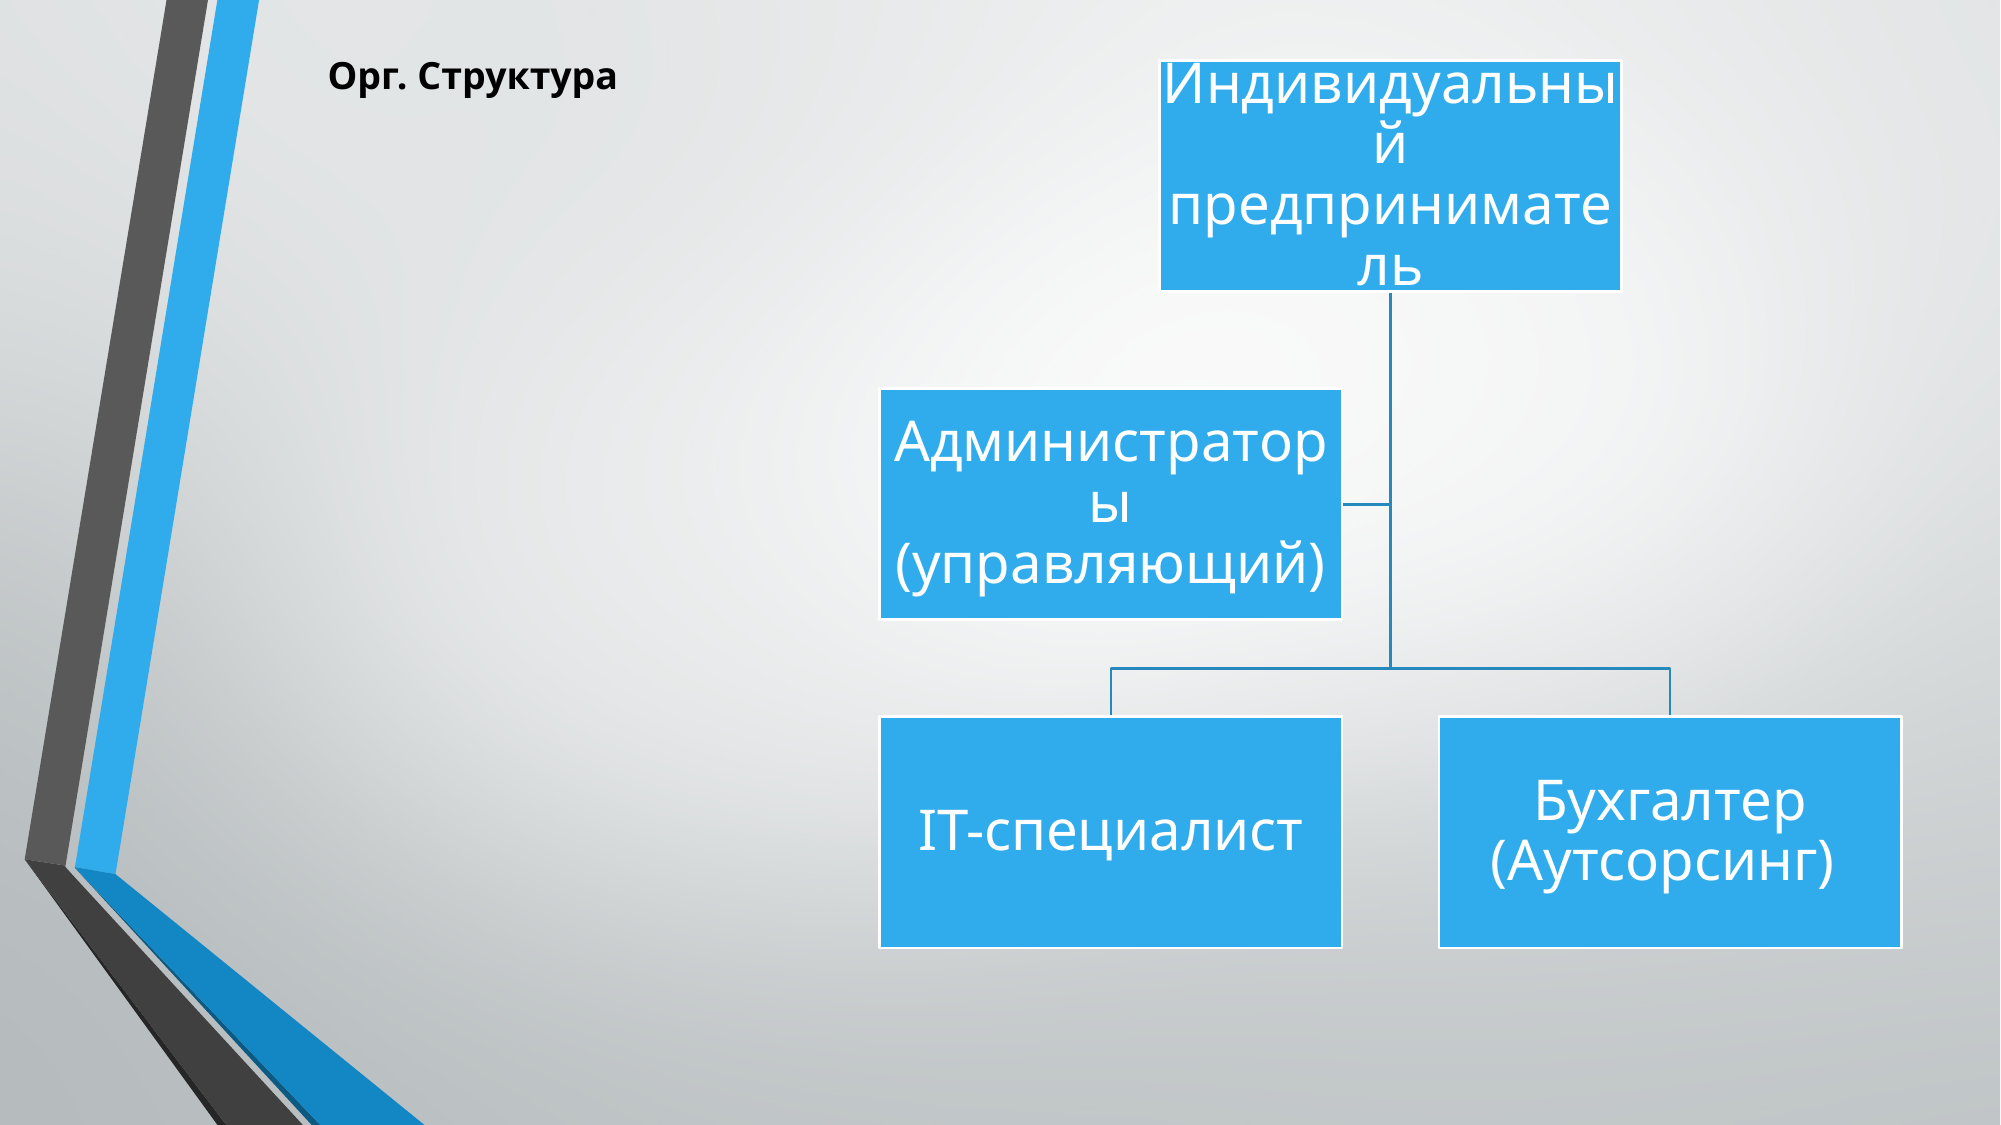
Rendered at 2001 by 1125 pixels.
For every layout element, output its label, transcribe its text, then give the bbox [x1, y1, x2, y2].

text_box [723, 59, 2000, 949]
text_box Орг. Структура [312, 44, 890, 105]
